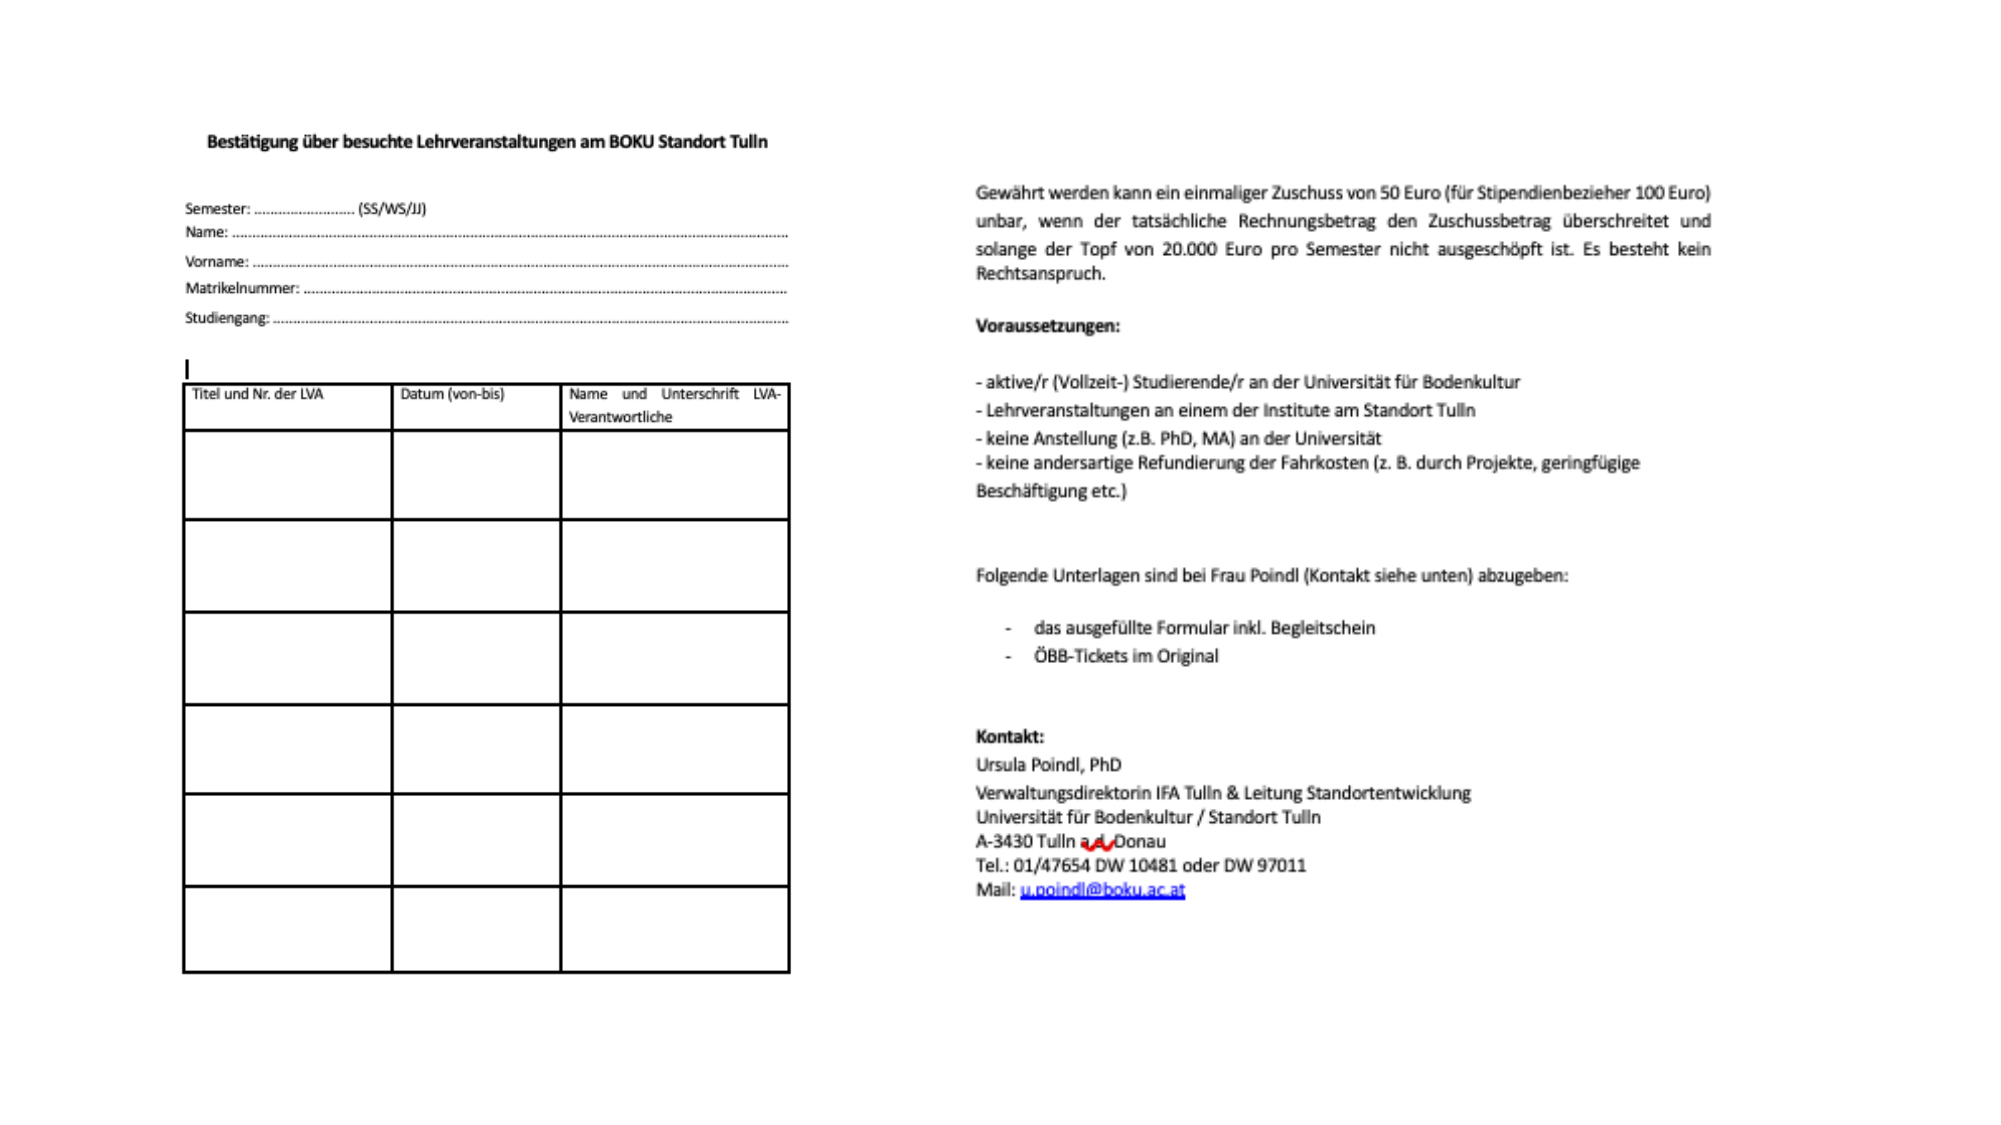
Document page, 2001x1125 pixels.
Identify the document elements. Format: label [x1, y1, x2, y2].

picture [900, 111, 1806, 961]
picture [113, 59, 844, 1090]
